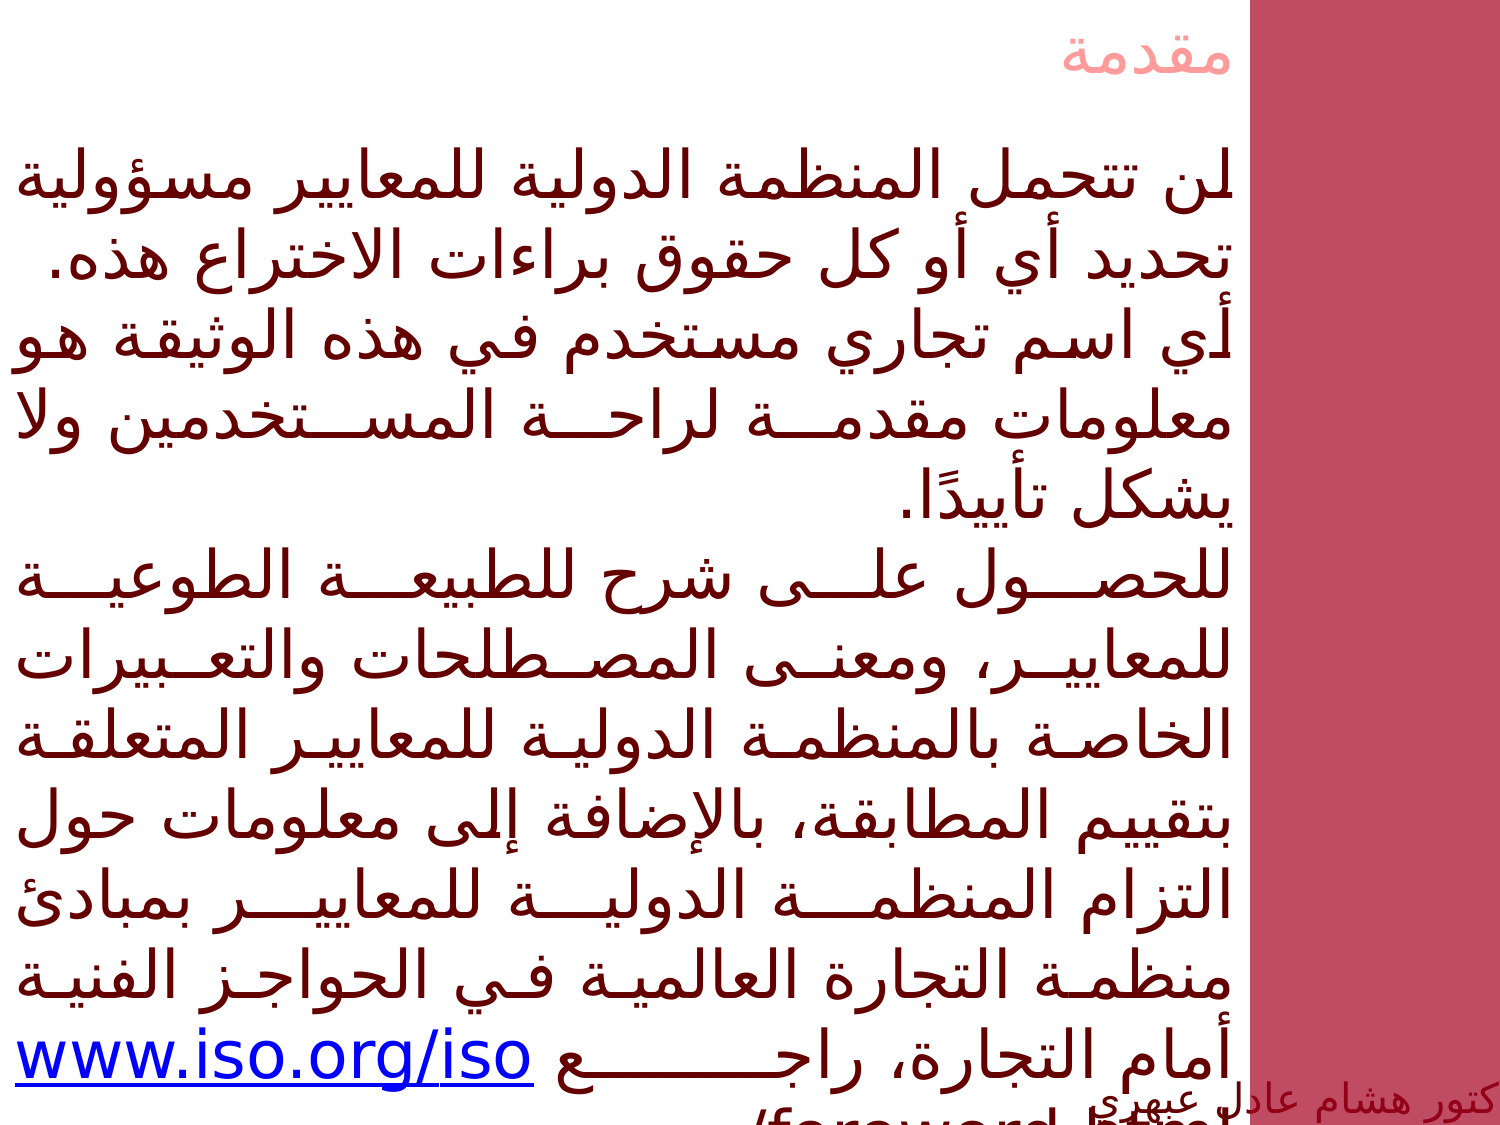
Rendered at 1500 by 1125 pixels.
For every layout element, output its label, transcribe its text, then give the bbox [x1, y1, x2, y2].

text_box [1250, 0, 1500, 1125]
text_box مقدمة لن تتحمل المنظمة الدولية للمعايير مسؤولية تحديد أي أو كل حقوق براءات الاختراع هذه. أي اسم تجاري مستخدم في هذه الوثيقة هو معلومات مقدمة لراحة المستخدمين ولا يشكل تأييدًا. للحصول على شرح للطبيعة الطوعية للمعايير، ومعنى المصطلحات والتعبيرات الخاصة بالمنظمة الدولية للمعايير المتعلقة بتقييم المطابقة، بالإضافة إلى معلومات حول التزام المنظمة الدولية للمعايير بمبادئ منظمة التجارة العالمية في الحواجز الفنية أمام التجارة، راجع www.iso.org/iso/foreword.html. [0, 0, 1250, 1125]
